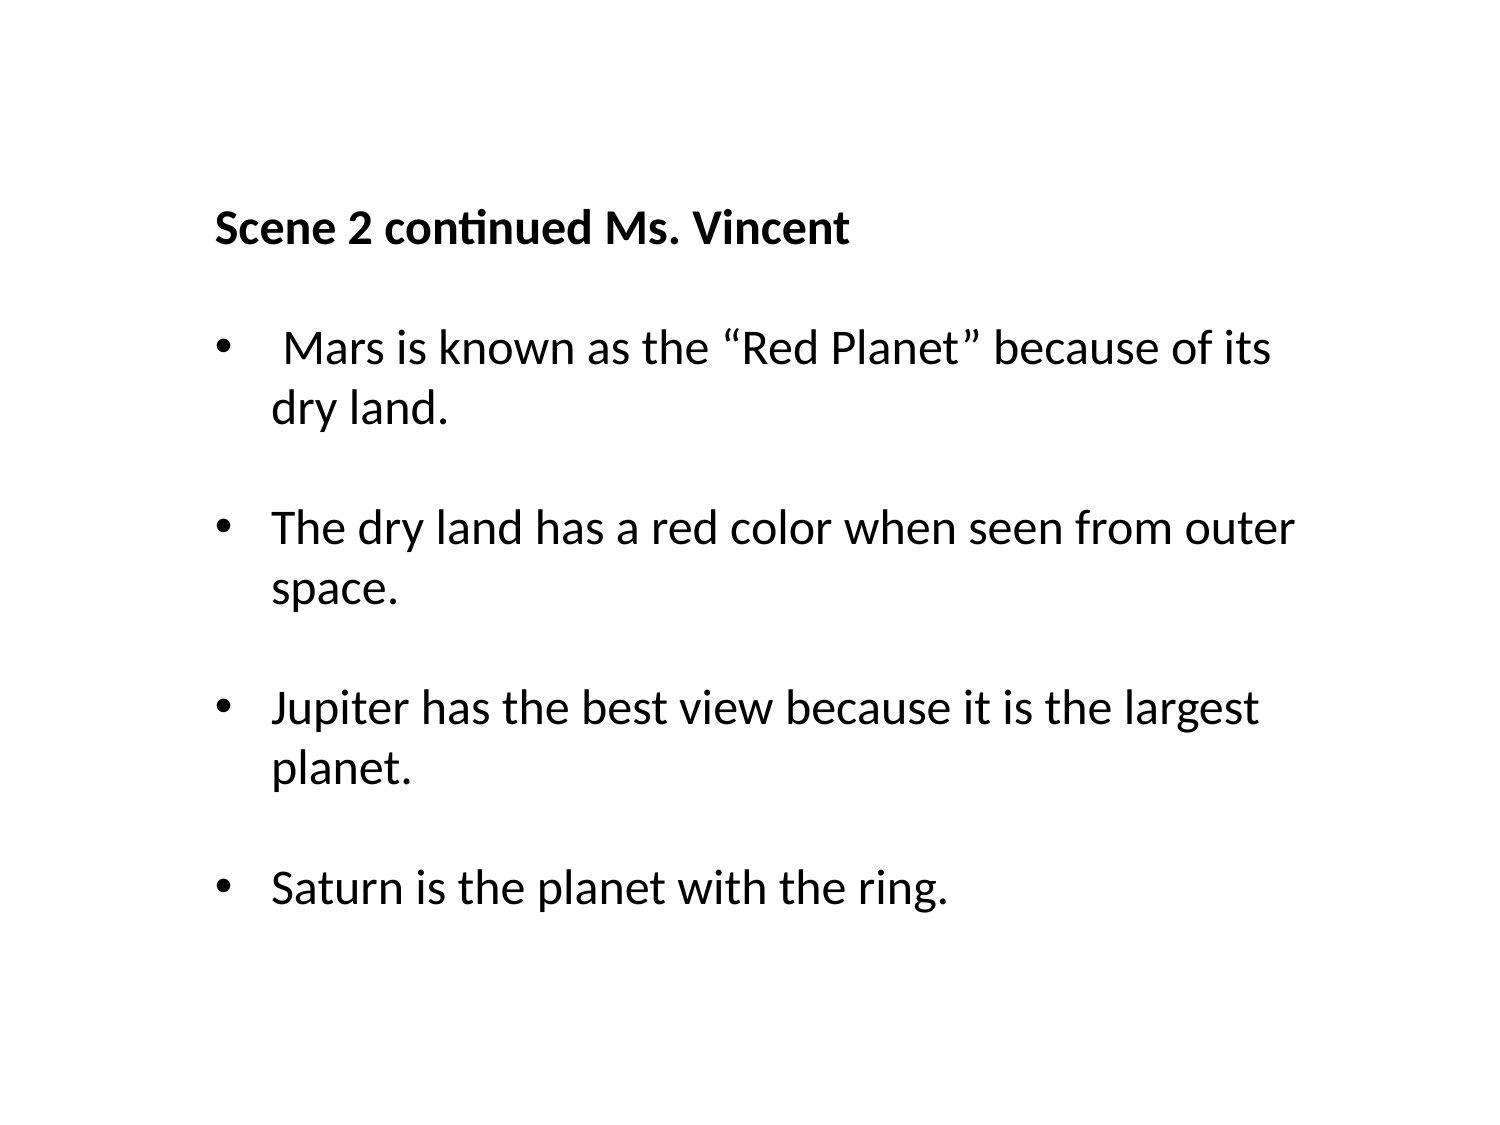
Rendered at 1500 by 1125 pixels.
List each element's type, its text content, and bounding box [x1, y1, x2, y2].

text_box Scene 2 continued Ms. Vincent Mars is known as the “Red Planet” because of its dry land. The dry land has a red color when seen from outer space. Jupiter has the best view because it is the largest planet. Saturn is the planet with the ring. [199, 187, 1325, 983]
